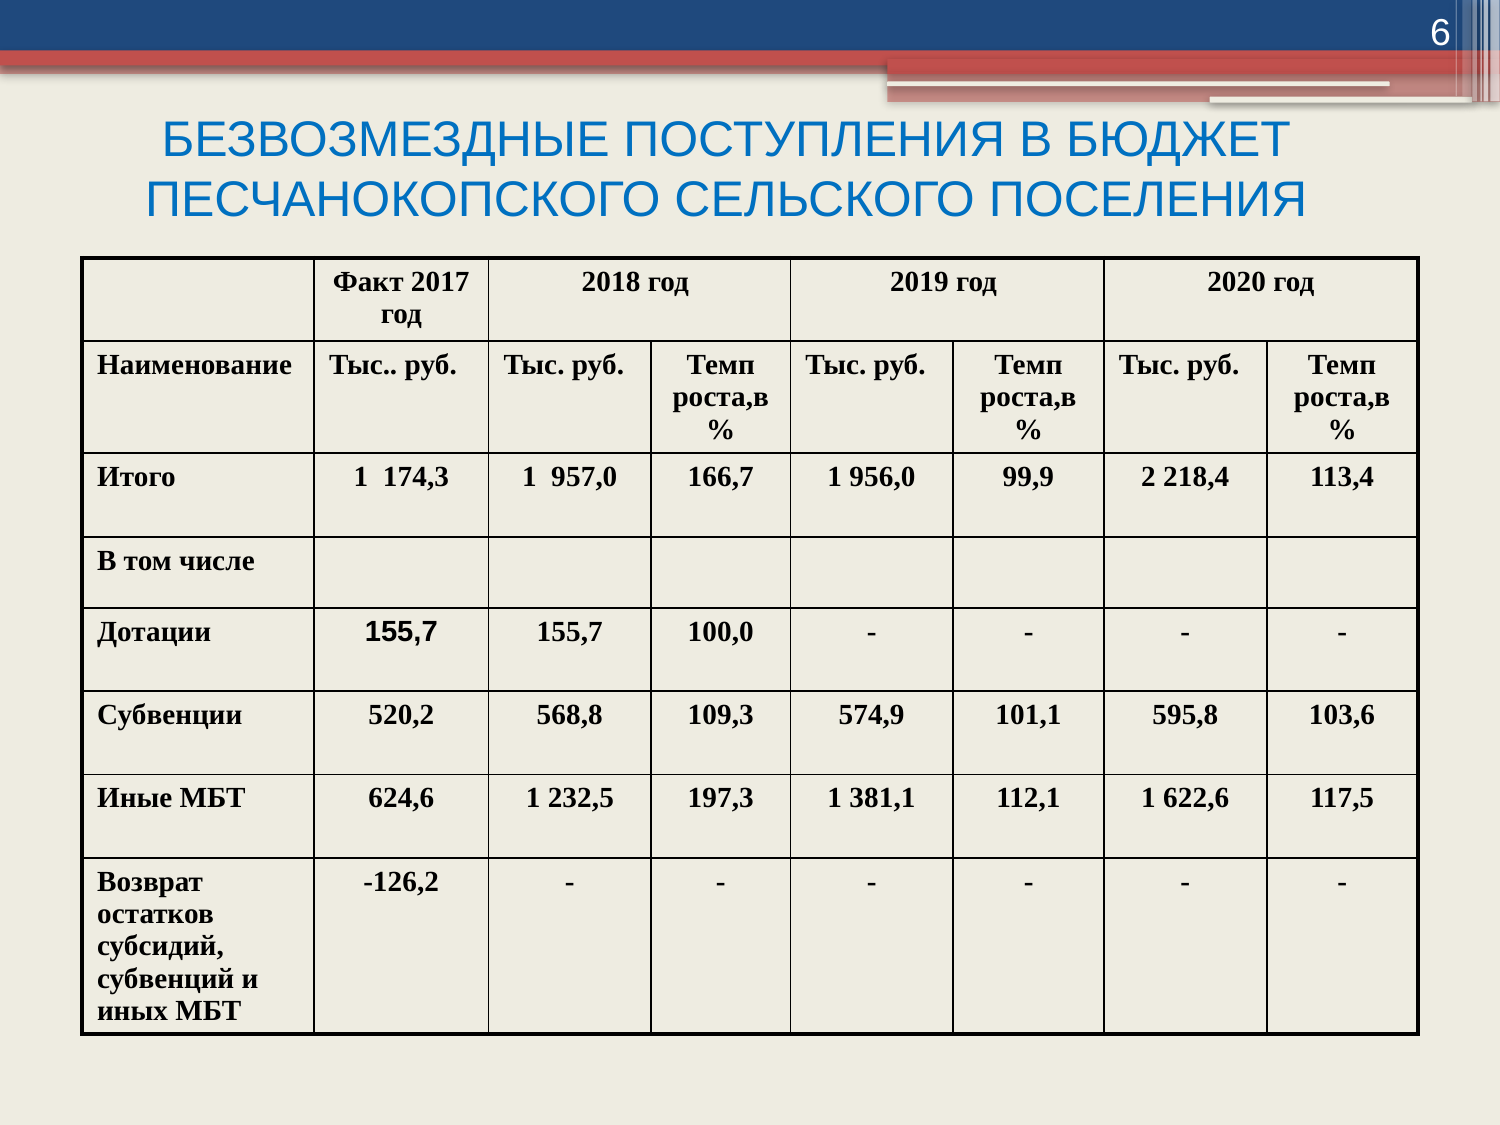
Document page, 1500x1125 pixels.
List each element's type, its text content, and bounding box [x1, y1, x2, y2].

table_cell Дотации [84, 609, 313, 690]
table_cell -126,2 [315, 859, 488, 1032]
table_cell 574,9 [791, 692, 952, 774]
table_cell [791, 538, 952, 607]
table_cell Тыс. руб. [1105, 342, 1266, 452]
table_header 2018 год [489, 260, 790, 340]
table_cell 100,0 [652, 609, 790, 690]
table_cell 1 956,0 [791, 454, 952, 536]
table_cell - [652, 859, 790, 1032]
table_cell - [1105, 609, 1266, 690]
table_cell [315, 538, 488, 607]
table_cell 109,3 [652, 692, 790, 774]
table_cell Тыс. руб. [489, 342, 650, 452]
table_cell 1 381,1 [791, 775, 952, 857]
table_cell 1 232,5 [489, 775, 650, 857]
table_cell Наименование [84, 342, 313, 452]
table_cell 595,8 [1105, 692, 1266, 774]
table_cell Тыс. руб. [791, 342, 952, 452]
table_cell 101,1 [954, 692, 1103, 774]
table_cell 624,6 [315, 775, 488, 857]
table_cell Субвенции [84, 692, 313, 774]
table_cell [489, 538, 650, 607]
table_cell 112,1 [954, 775, 1103, 857]
table_cell - [954, 609, 1103, 690]
table_cell 113,4 [1268, 454, 1416, 536]
table_cell - [791, 609, 952, 690]
table_cell [954, 538, 1103, 607]
table_cell 103,6 [1268, 692, 1416, 774]
table_cell 166,7 [652, 454, 790, 536]
table_cell 1 174,3 [315, 454, 488, 536]
slide_number 6 [1340, 0, 1466, 61]
table_cell Тыс.. руб. [315, 342, 488, 452]
title БЕЗВОЗМЕЗДНЫЕ ПОСТУПЛЕНИЯ В БЮДЖЕТ ПЕСЧАНОКОПСКОГО СЕЛЬСКОГО ПОСЕЛЕНИЯ [0, 113, 1454, 221]
table_cell 2 218,4 [1105, 454, 1266, 536]
table_header [84, 260, 313, 340]
table_cell - [489, 859, 650, 1032]
table_cell - [1268, 859, 1416, 1032]
table_cell 155,7 [315, 609, 488, 690]
table_header 2020 год [1105, 260, 1416, 340]
table_cell [1268, 538, 1416, 607]
table_cell [652, 538, 790, 607]
table_cell Темп роста,в % [652, 342, 790, 452]
table_cell - [791, 859, 952, 1032]
table_cell 155,7 [489, 609, 650, 690]
table_cell Итого [84, 454, 313, 536]
table_header 2019 год [791, 260, 1103, 340]
table_cell 520,2 [315, 692, 488, 774]
table_cell Возврат остатков субсидий, субвенций и иных МБТ [84, 859, 313, 1032]
table_header Факт 2017 год [315, 260, 488, 340]
table_cell - [1268, 609, 1416, 690]
table_cell 99,9 [954, 454, 1103, 536]
table_cell 197,3 [652, 775, 790, 857]
table_cell 1 957,0 [489, 454, 650, 536]
table_cell Темп роста,в % [1268, 342, 1416, 452]
table_cell Иные МБТ [84, 775, 313, 857]
table_cell 1 622,6 [1105, 775, 1266, 857]
table_cell В том числе [84, 538, 313, 607]
table_cell Темп роста,в % [954, 342, 1103, 452]
table_cell 568,8 [489, 692, 650, 774]
table_cell - [1105, 859, 1266, 1032]
table_cell 117,5 [1268, 775, 1416, 857]
table_cell [1105, 538, 1266, 607]
table_cell - [954, 859, 1103, 1032]
